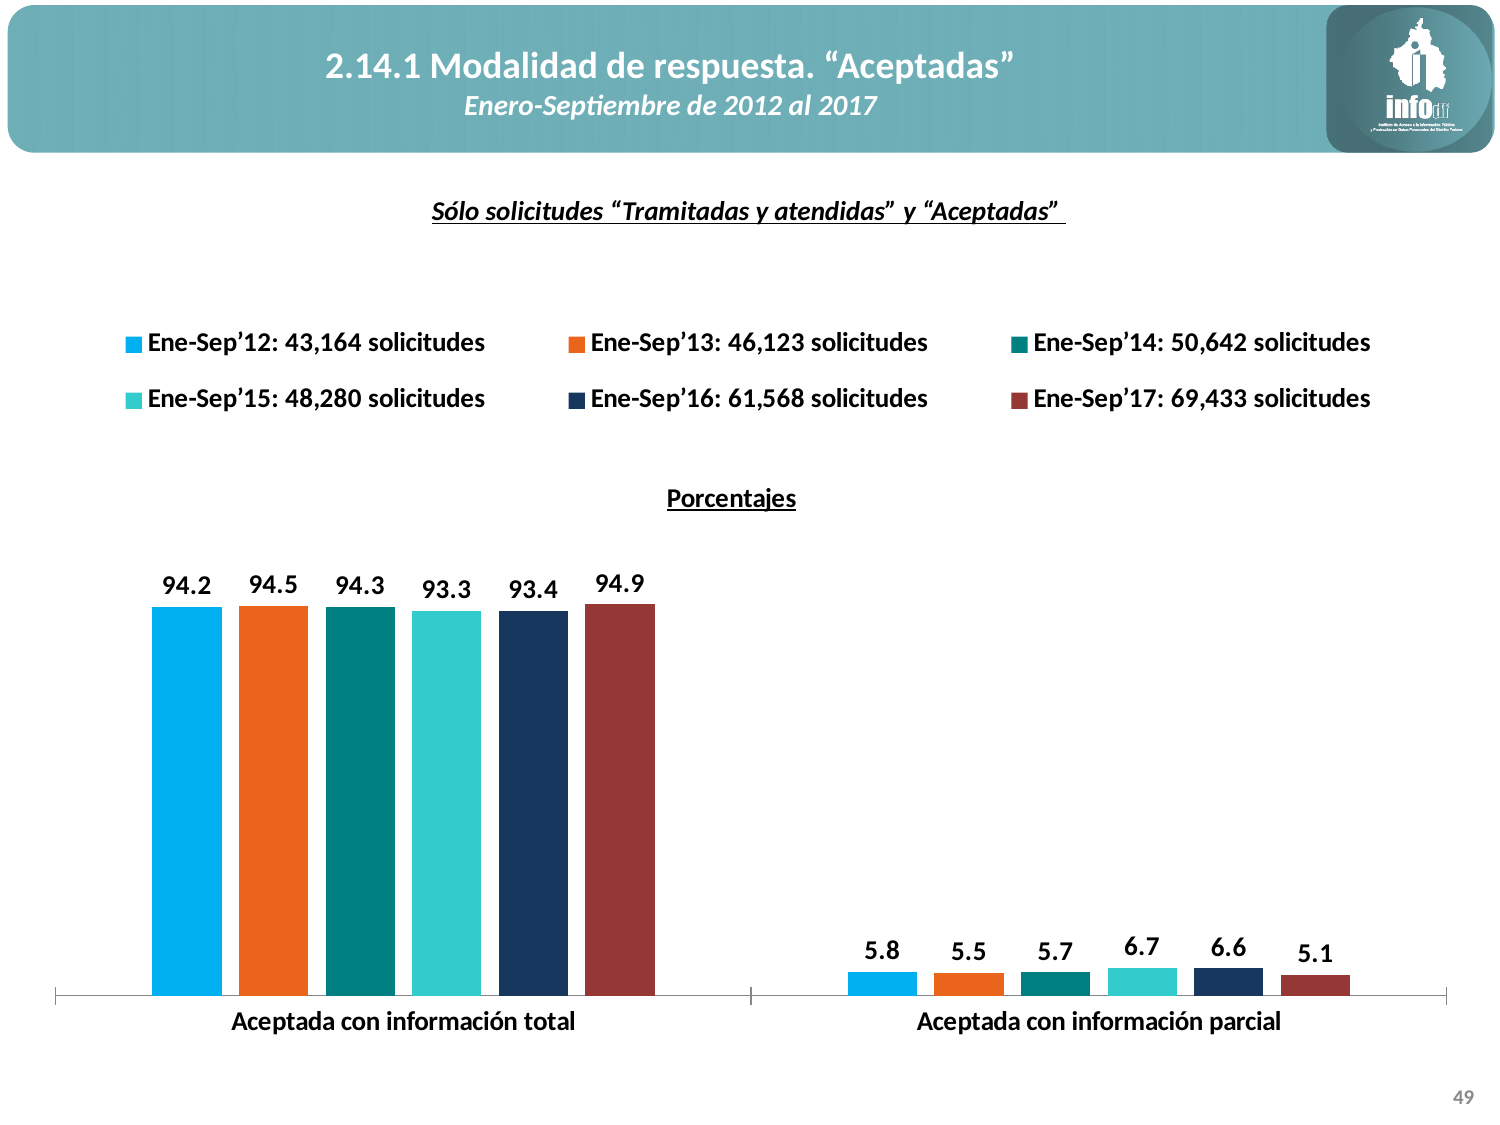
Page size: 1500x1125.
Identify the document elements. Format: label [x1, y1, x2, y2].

text_box [12, 10, 1329, 152]
picture [7, 17, 12, 141]
text_box [397, 186, 1101, 234]
picture [19, 5, 1495, 153]
chart [40, 278, 1459, 1083]
slide_number [1416, 1056, 1490, 1117]
